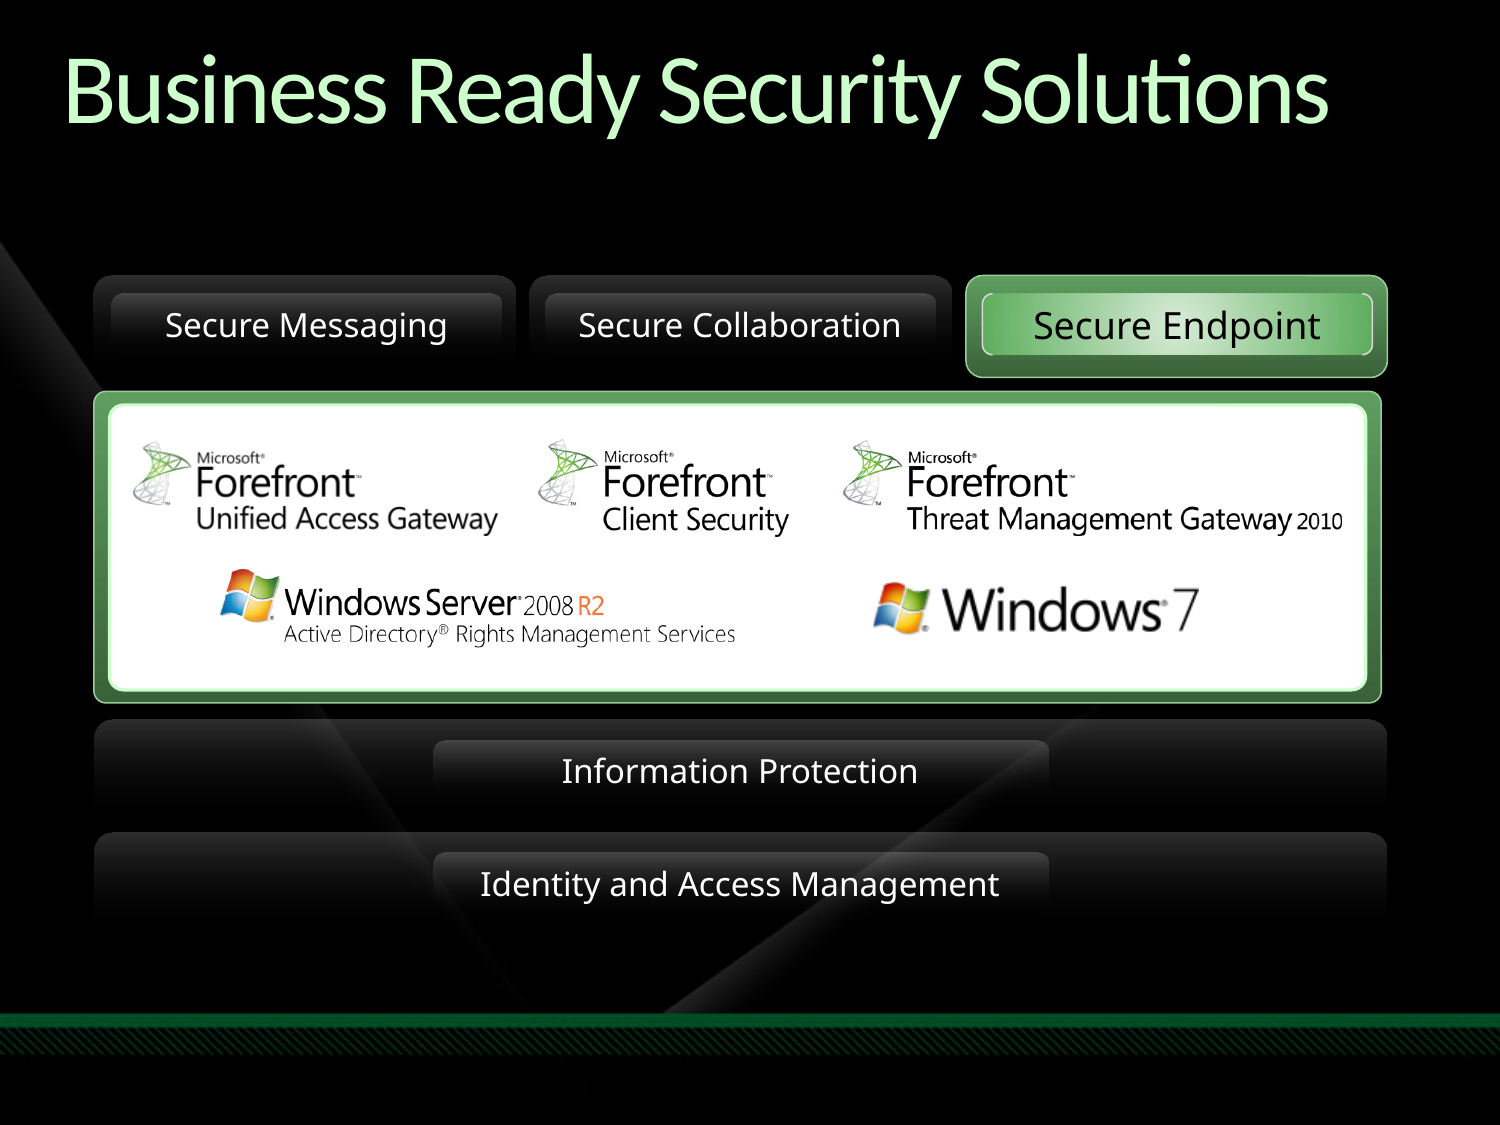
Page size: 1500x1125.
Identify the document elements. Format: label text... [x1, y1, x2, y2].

text_box [529, 275, 952, 378]
text_box Information Protection [433, 740, 1049, 802]
text_box [94, 719, 1387, 822]
text_box [965, 274, 1389, 379]
text_box [94, 832, 1387, 935]
text_box [109, 404, 1366, 690]
title Business Ready Security Solutions [62, 37, 1438, 147]
text_box Secure Collaboration [545, 293, 936, 355]
picture [0, 0, 1500, 1125]
text_box [93, 390, 1383, 704]
text_box Identity and Access Management [433, 852, 1049, 914]
text_box [93, 275, 516, 378]
text_box Secure Endpoint [981, 292, 1374, 356]
text_box Secure Messaging [111, 293, 502, 355]
